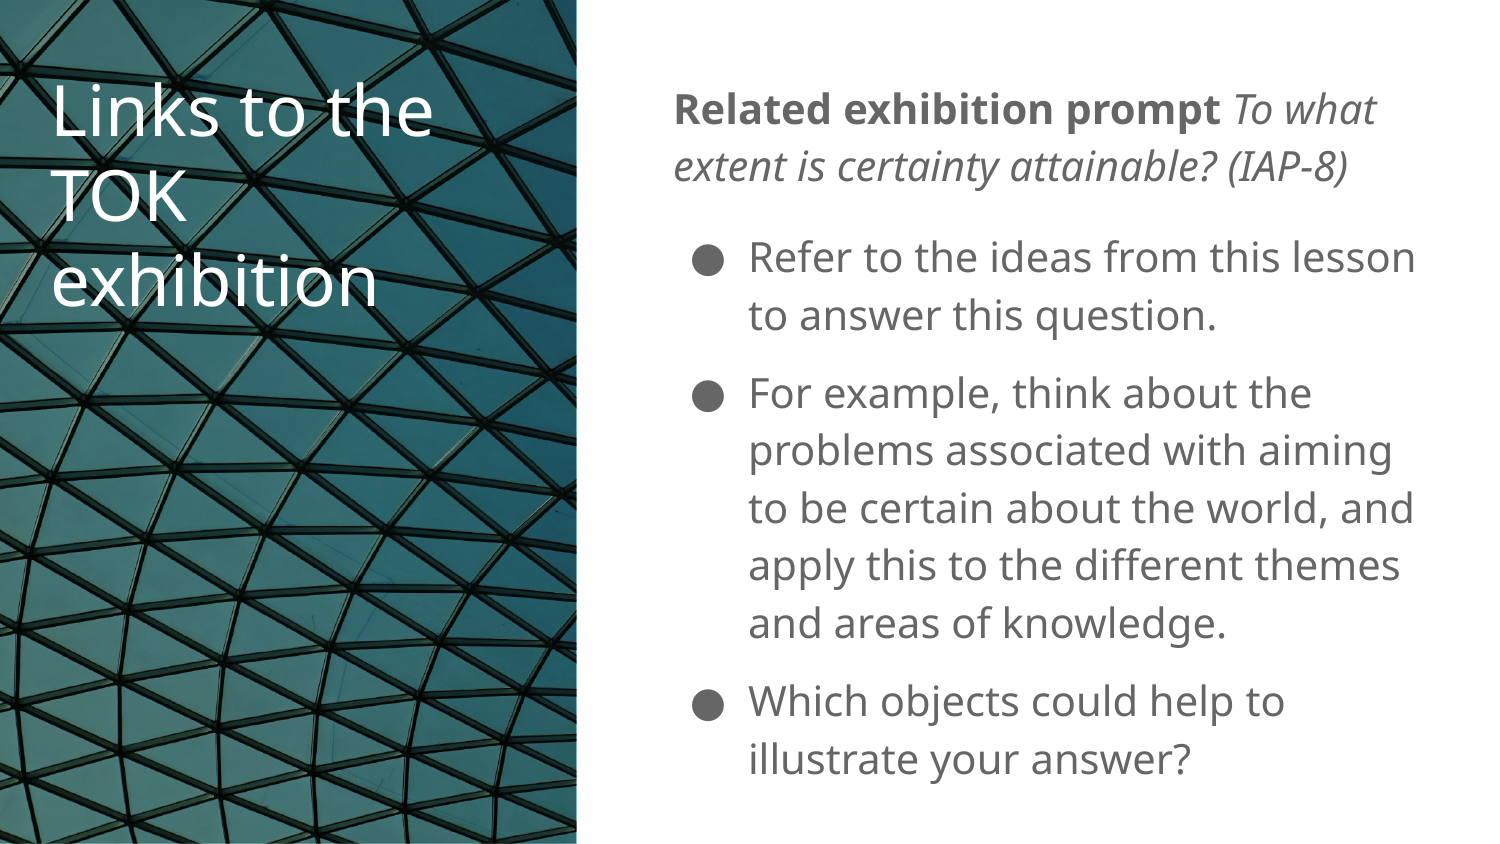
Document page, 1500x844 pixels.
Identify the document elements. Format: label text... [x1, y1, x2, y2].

picture [0, 0, 577, 844]
list Related exhibition prompt To what extent is certainty attainable? (IAP-8) Refer to the ideas from this lesson to answer this question. For example, think about the problems associated with aiming to be certain about the world, and apply this to the different themes and areas of knowledge. Which objects could help to illustrate your answer? [658, 59, 1454, 759]
